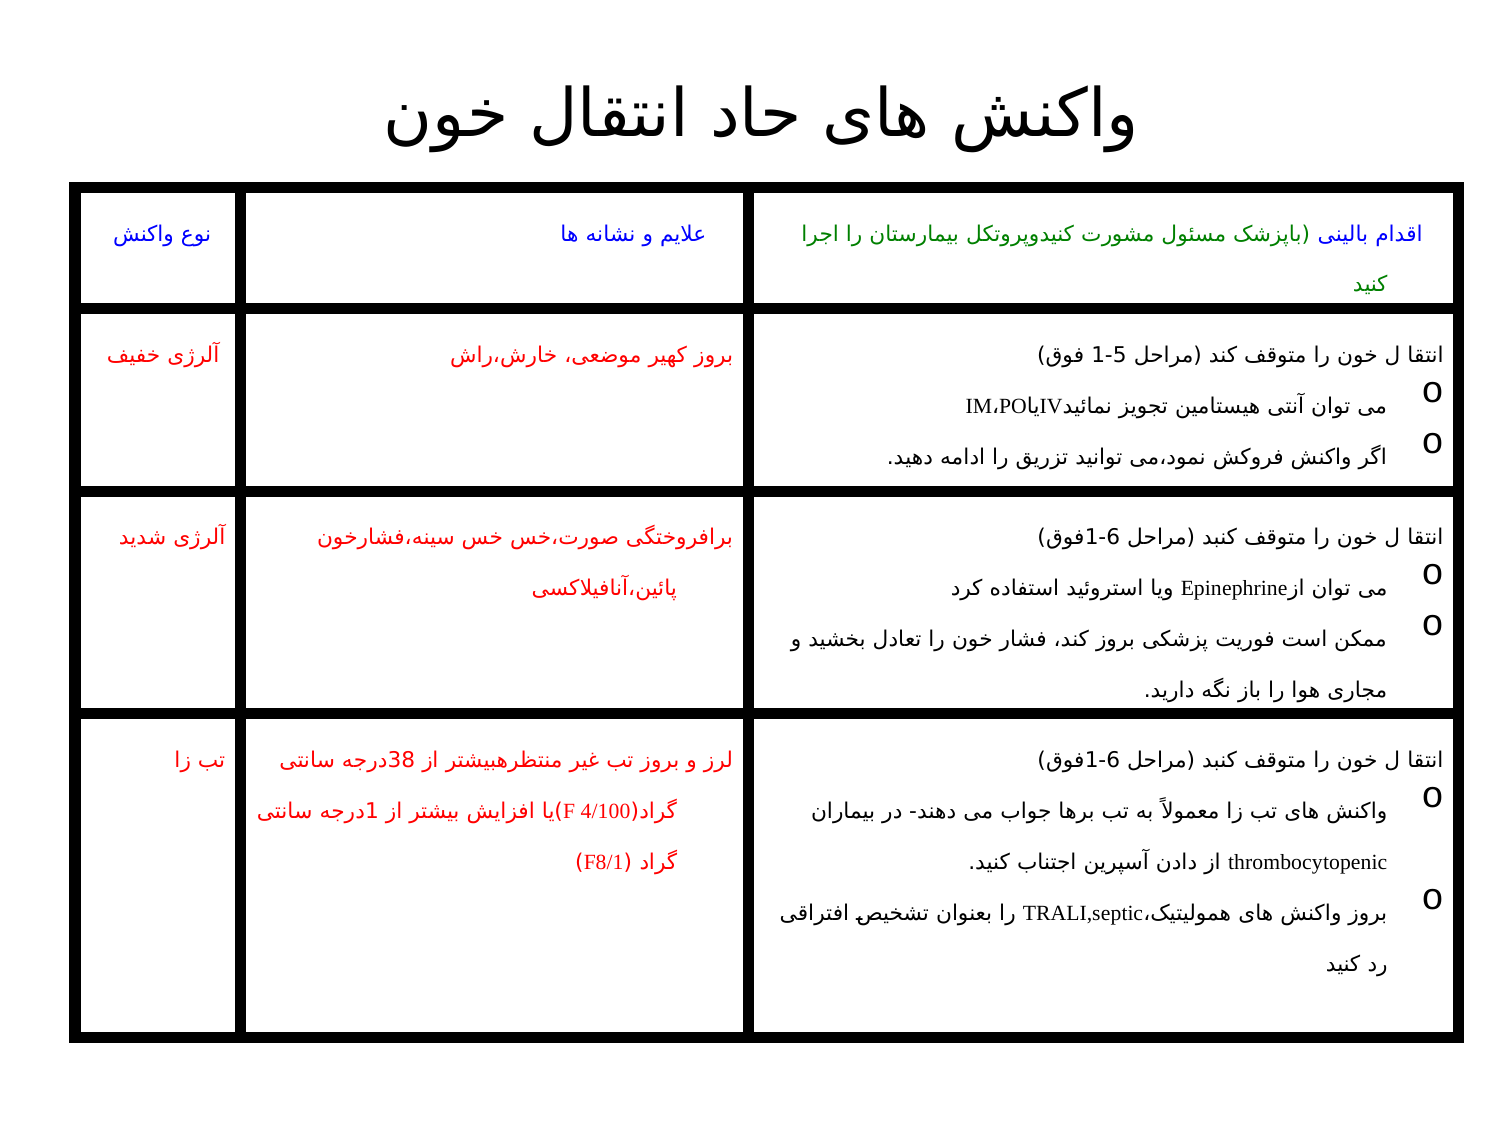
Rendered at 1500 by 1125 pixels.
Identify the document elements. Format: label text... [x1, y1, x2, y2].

table_cell آلرژی شدید [81, 497, 235, 708]
table_cell لرز و بروز تب غیر منتظرهبیشتر از 38درجه سانتی گراد(F 4/100)یا افزایش بیشتر از 1درجه سانتی گراد (F8/1) [246, 719, 743, 1032]
table_cell برافروختگی صورت،خس خس سینه،فشارخون پائین،آنافیلاکسی [246, 497, 743, 708]
table_header علایم و نشانه ها [246, 193, 743, 303]
table_cell آلرژی خفیف [81, 314, 235, 486]
table_cell بروز کهیر موضعی، خارش،راش [246, 314, 743, 486]
table_header نوع واکنش [81, 193, 235, 303]
table_cell انتقا ل خون را متوقف کنبد (مراحل 6-1فوق) می توان ازEpinephrine ویا استروئید استفاده کرد ممکن است فوریت پزشکی بروز کند، فشار خون را تعادل بخشید و مجاری هوا را باز نگه دارید. [754, 497, 1453, 708]
table_cell تب زا [81, 719, 235, 1032]
table_cell انتقا ل خون را متوقف کنبد (مراحل 6-1فوق) واکنش های تب زا معمولاً به تب برها جواب می دهند- در بیماران thrombocytopenic از دادن آسپرین اجتناب کنید. بروز واکنش های همولیتیک،TRALI,septic را بعنوان تشخیص افتراقی رد کنید [754, 719, 1453, 1032]
table_cell انتقا ل خون را متوقف کند (مراحل 5-1 فوق) می توان آنتی هیستامین تجویز نمائیدIVیاIM،PO اگر واکنش فروکش نمود،می توانید تزریق را ادامه دهید. [754, 314, 1453, 486]
title واکنش های حاد انتقال خون [75, 45, 1425, 161]
table_header اقدام بالینی (باپزشک مسئول مشورت کنیدوپروتکل بیمارستان را اجرا کنید [754, 193, 1453, 303]
